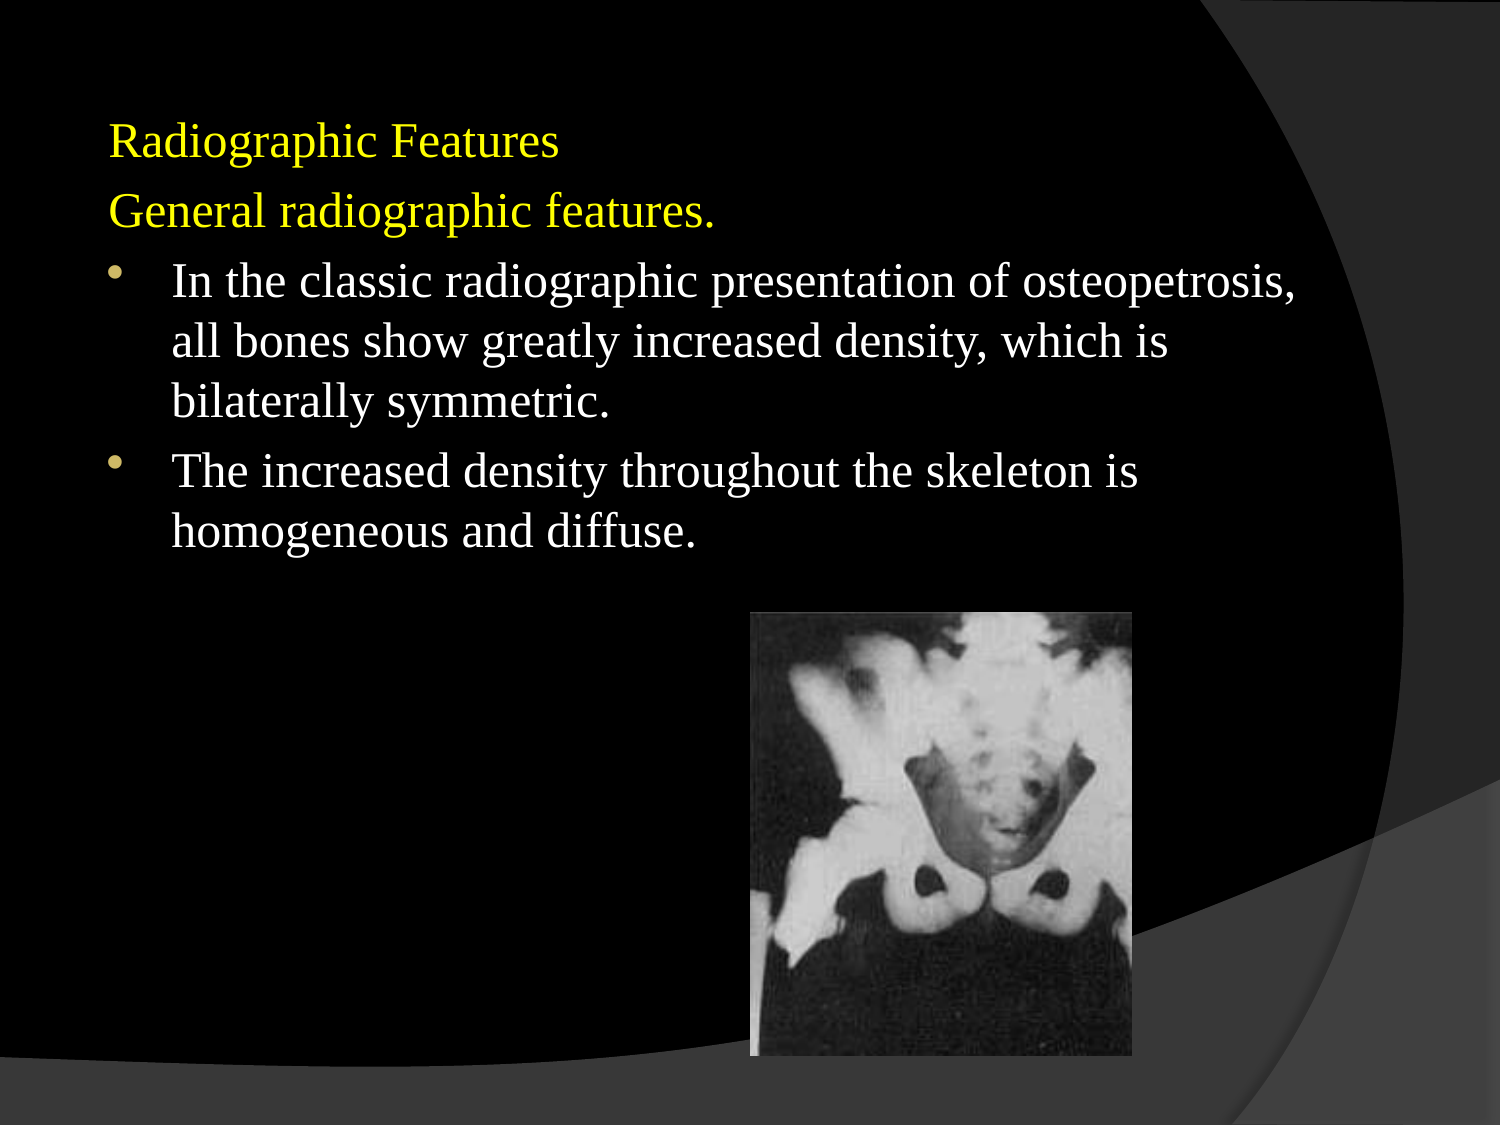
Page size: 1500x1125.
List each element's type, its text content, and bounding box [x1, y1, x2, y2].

picture [749, 612, 1132, 1057]
list Radiographic Features General radiographic features. In the classic radiographic presentation of osteopetrosis, all bones show greatly increased density, which is bilaterally symmetric. The increased density throughout the skeleton is homogeneous and diffuse. [87, 99, 1313, 843]
title [75, 45, 1300, 233]
